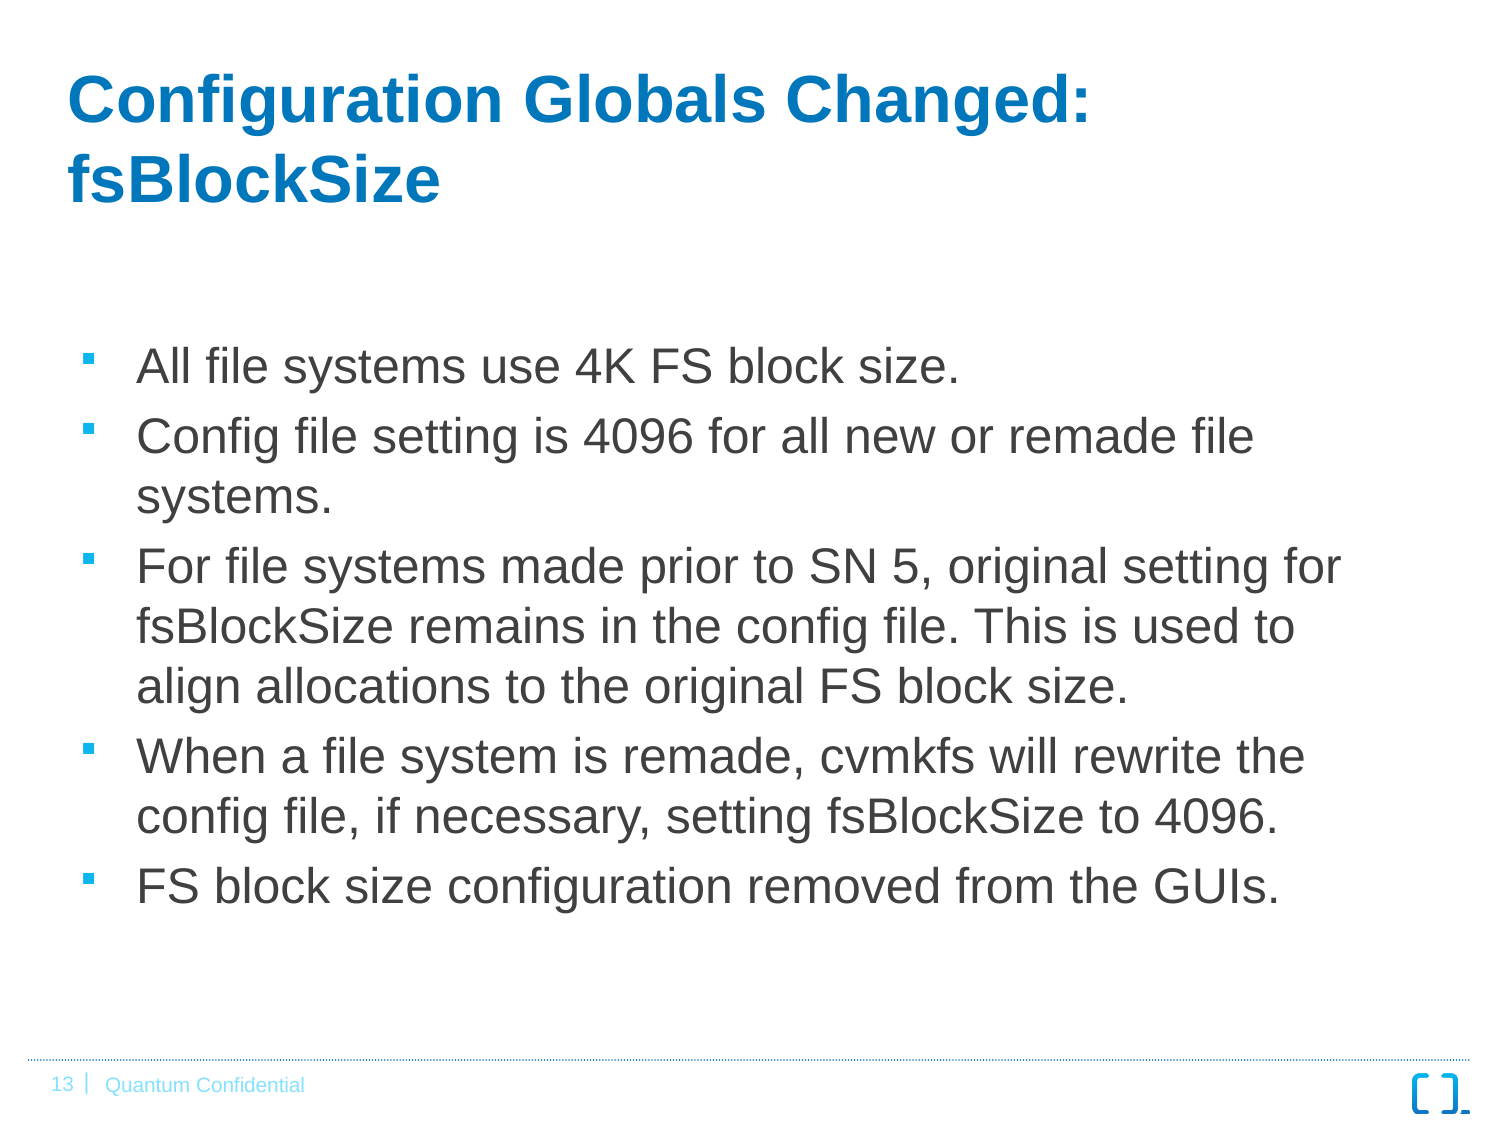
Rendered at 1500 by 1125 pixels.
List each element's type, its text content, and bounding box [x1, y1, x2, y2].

list All file systems use 4K FS block size. Config file setting is 4096 for all new or remade file systems. For file systems made prior to SN 5, original setting for fsBlockSize remains in the config file. This is used to align allocations to the original FS block size. When a file system is remade, cvmkfs will rewrite the config file, if necessary, setting fsBlockSize to 4096. FS block size configuration removed from the GUIs. [64, 256, 1413, 954]
title Configuration Globals Changed: fsBlockSize [52, 55, 1413, 216]
picture [1412, 1073, 1470, 1114]
